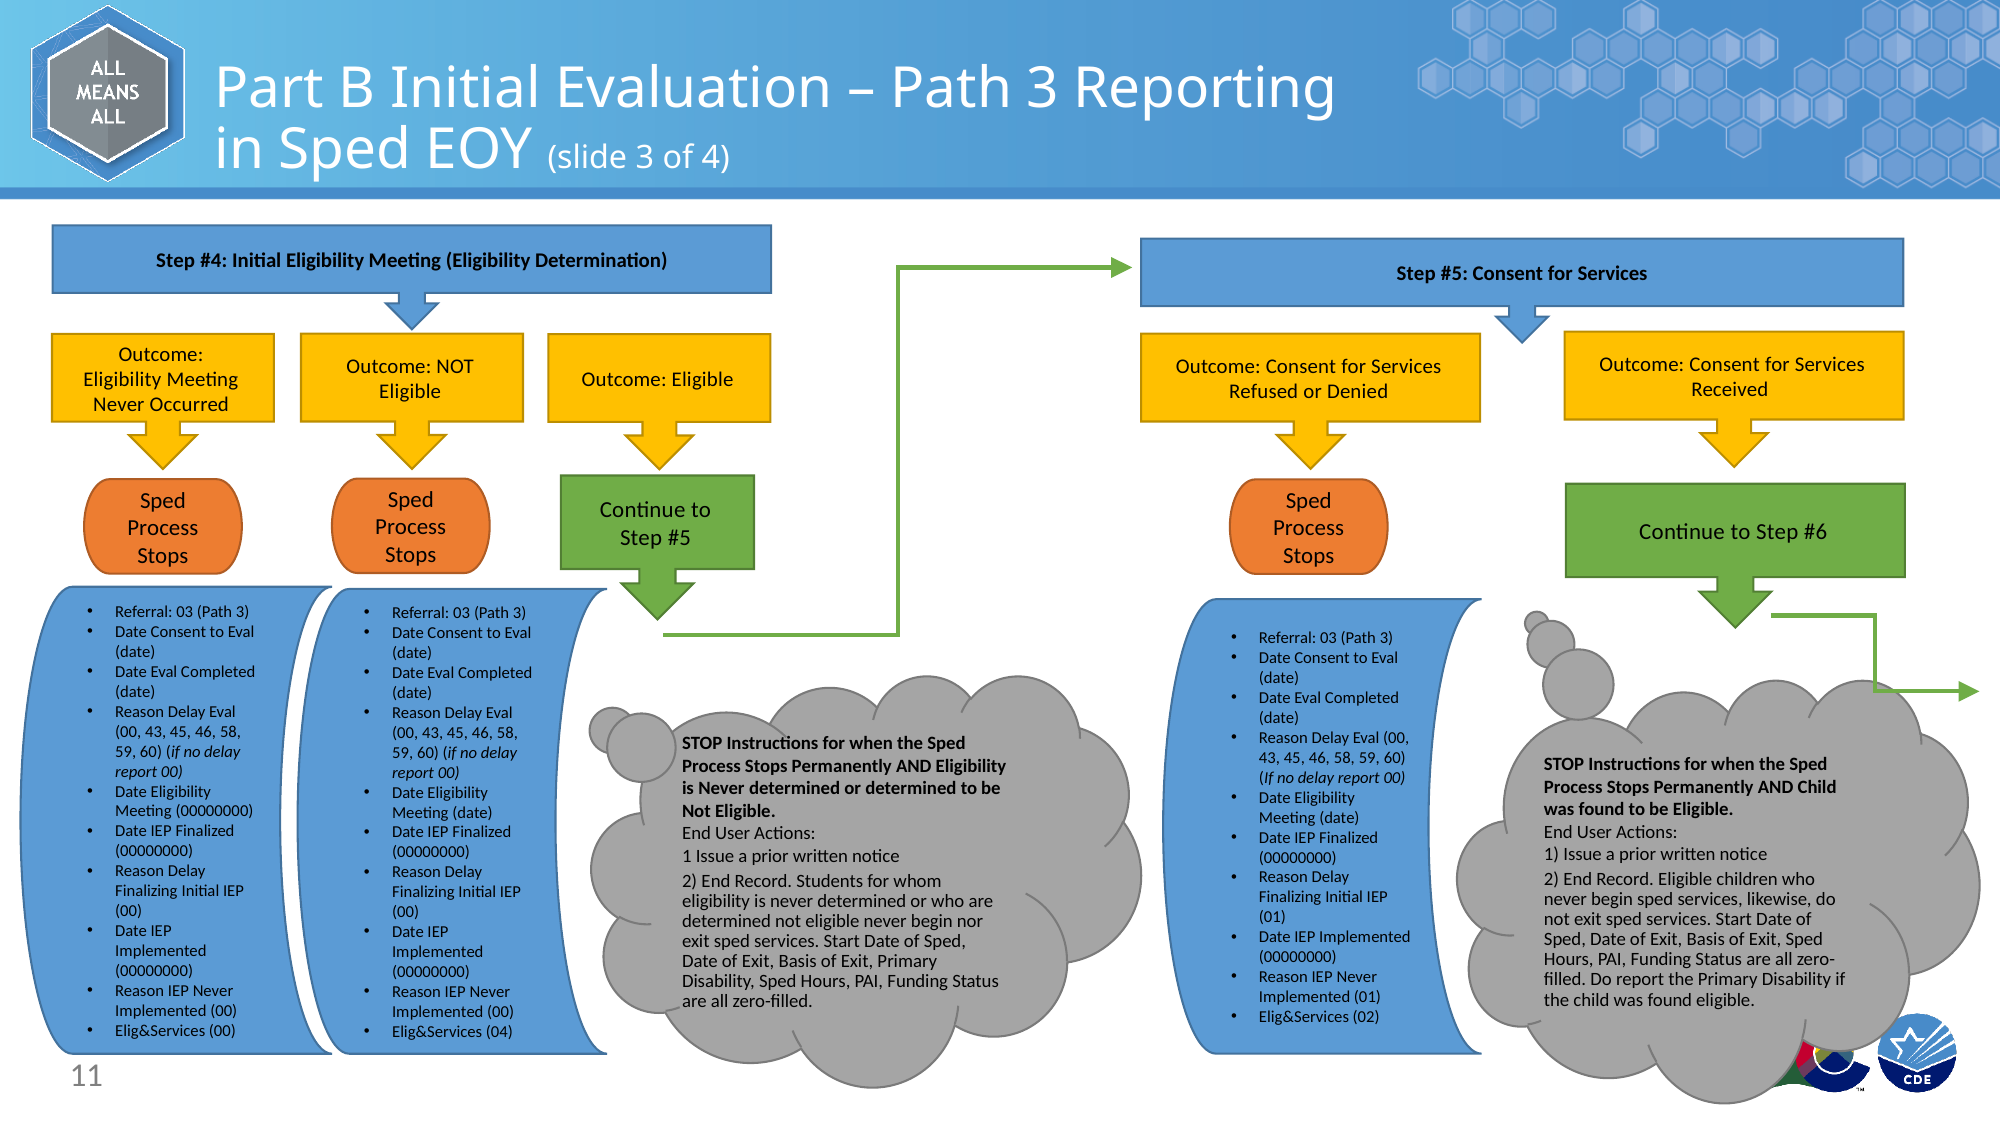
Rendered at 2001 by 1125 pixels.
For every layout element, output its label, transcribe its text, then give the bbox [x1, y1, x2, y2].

text_box Outcome: Consent for Services Received [1563, 330, 1905, 469]
picture [1768, 1012, 1957, 1093]
slide_number 11 [54, 1042, 505, 1103]
text_box Referral: 03 (Path 3) Date Consent to Eval (date) Date Eval Completed (date) Reason Delay Eval (00, 43, 45, 46, 58, 59, 60) (If no delay report 00) Date Eligibility Meeting (date) Date IEP Finalized (00000000) Reason Delay Finalizing Initial IEP (01) Date IEP Implemented (00000000) Reason IEP Never Implemented (01) Elig&Services (02) [1162, 598, 1482, 1055]
picture [0, 0, 2000, 200]
text_box Sped Process Stops [83, 478, 243, 575]
text_box STOP Instructions for when the Sped Process Stops Permanently AND Child was found to be Eligible. End User Actions: 1) Issue a prior written notice 2) End Record. Eligible children who never begin sped services, likewise, do not exit sped services. Start Date of Sped, Date of Exit, Basis of Exit, Sped Hours, PAI, Funding Status are all zero-filled. Do report the Primary Disability if the child was found eligible. [1455, 610, 1981, 1105]
text_box Referral: 03 (Path 3) Date Consent to Eval (date) Date Eval Completed (date) Reason Delay Eval (00, 43, 45, 46, 58, 59, 60) (if no delay report 00) Date Eligibility Meeting (00000000) Date IEP Finalized (00000000) Reason Delay Finalizing Initial IEP (00) Date IEP Implemented (00000000) Reason IEP Never Implemented (00) Elig&Services (00) [19, 585, 333, 1055]
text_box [1770, 615, 1980, 692]
text_box Outcome: NOT Eligible [299, 332, 525, 471]
text_box Sped Process Stops [330, 477, 491, 575]
text_box Sped Process Stops [1228, 478, 1389, 575]
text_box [663, 267, 1133, 636]
text_box Outcome: Consent for Services Refused or Denied [1140, 332, 1482, 471]
text_box Outcome: Eligible [547, 333, 663, 471]
text_box Continue to Step #5 [559, 474, 663, 621]
text_box Outcome: Eligibility Meeting Never Occurred [50, 332, 275, 471]
text_box Step #4: Initial Eligibility Meeting (Eligibility Determination) [51, 224, 773, 331]
title Part B Initial Evaluation – Path 3 Reporting in Sped EOY (slide 3 of 4) [214, 58, 1396, 182]
text_box Continue to Step #6 [1564, 482, 1906, 630]
text_box Referral: 03 (Path 3) Date Consent to Eval (date) Date Eval Completed (date) Reason Delay Eval (00, 43, 45, 46, 58, 59, 60) (if no delay report 00) Date Eligibility Meeting (date) Date IEP Finalized (00000000) Reason Delay Finalizing Initial IEP (00) Date IEP Implemented (00000000) Reason IEP Never Implemented (00) Elig&Services (04) [296, 587, 608, 1055]
text_box Step #5: Consent for Services [1140, 237, 1905, 345]
text_box STOP Instructions for when the Sped Process Stops Permanently AND Eligibility is Never determined or determined to be Not Eligible. End User Actions: 1 Issue a prior written notice 2) End Record. Students for whom eligibility is never determined or who are determined not eligible never begin nor exit sped services. Start Date of Sped, Date of Exit, Basis of Exit, Primary Disability, Sped Hours, PAI, Funding Status are all zero-filled. [588, 675, 1143, 1089]
